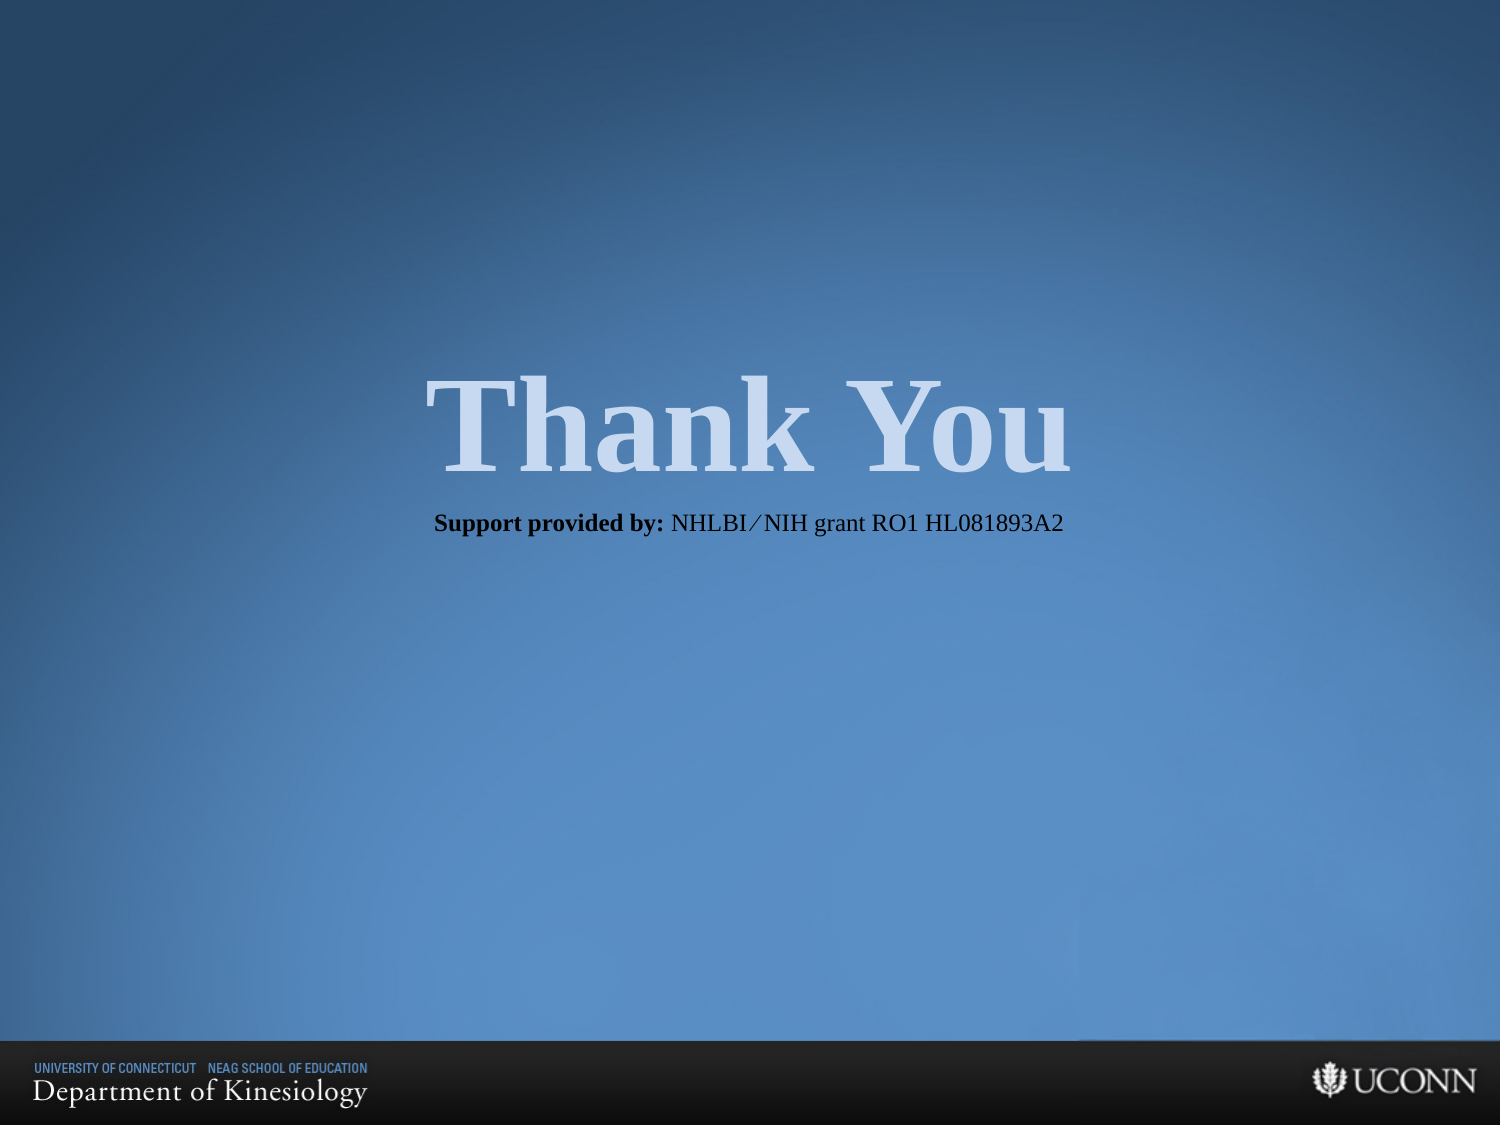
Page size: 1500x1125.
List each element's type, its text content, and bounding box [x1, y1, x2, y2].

text_box Thank You [252, 326, 1074, 499]
text_box Support provided by: NHLBI ⁄ NIH grant RO1 HL081893A2 [51, 499, 1074, 574]
picture [0, 0, 1500, 1125]
